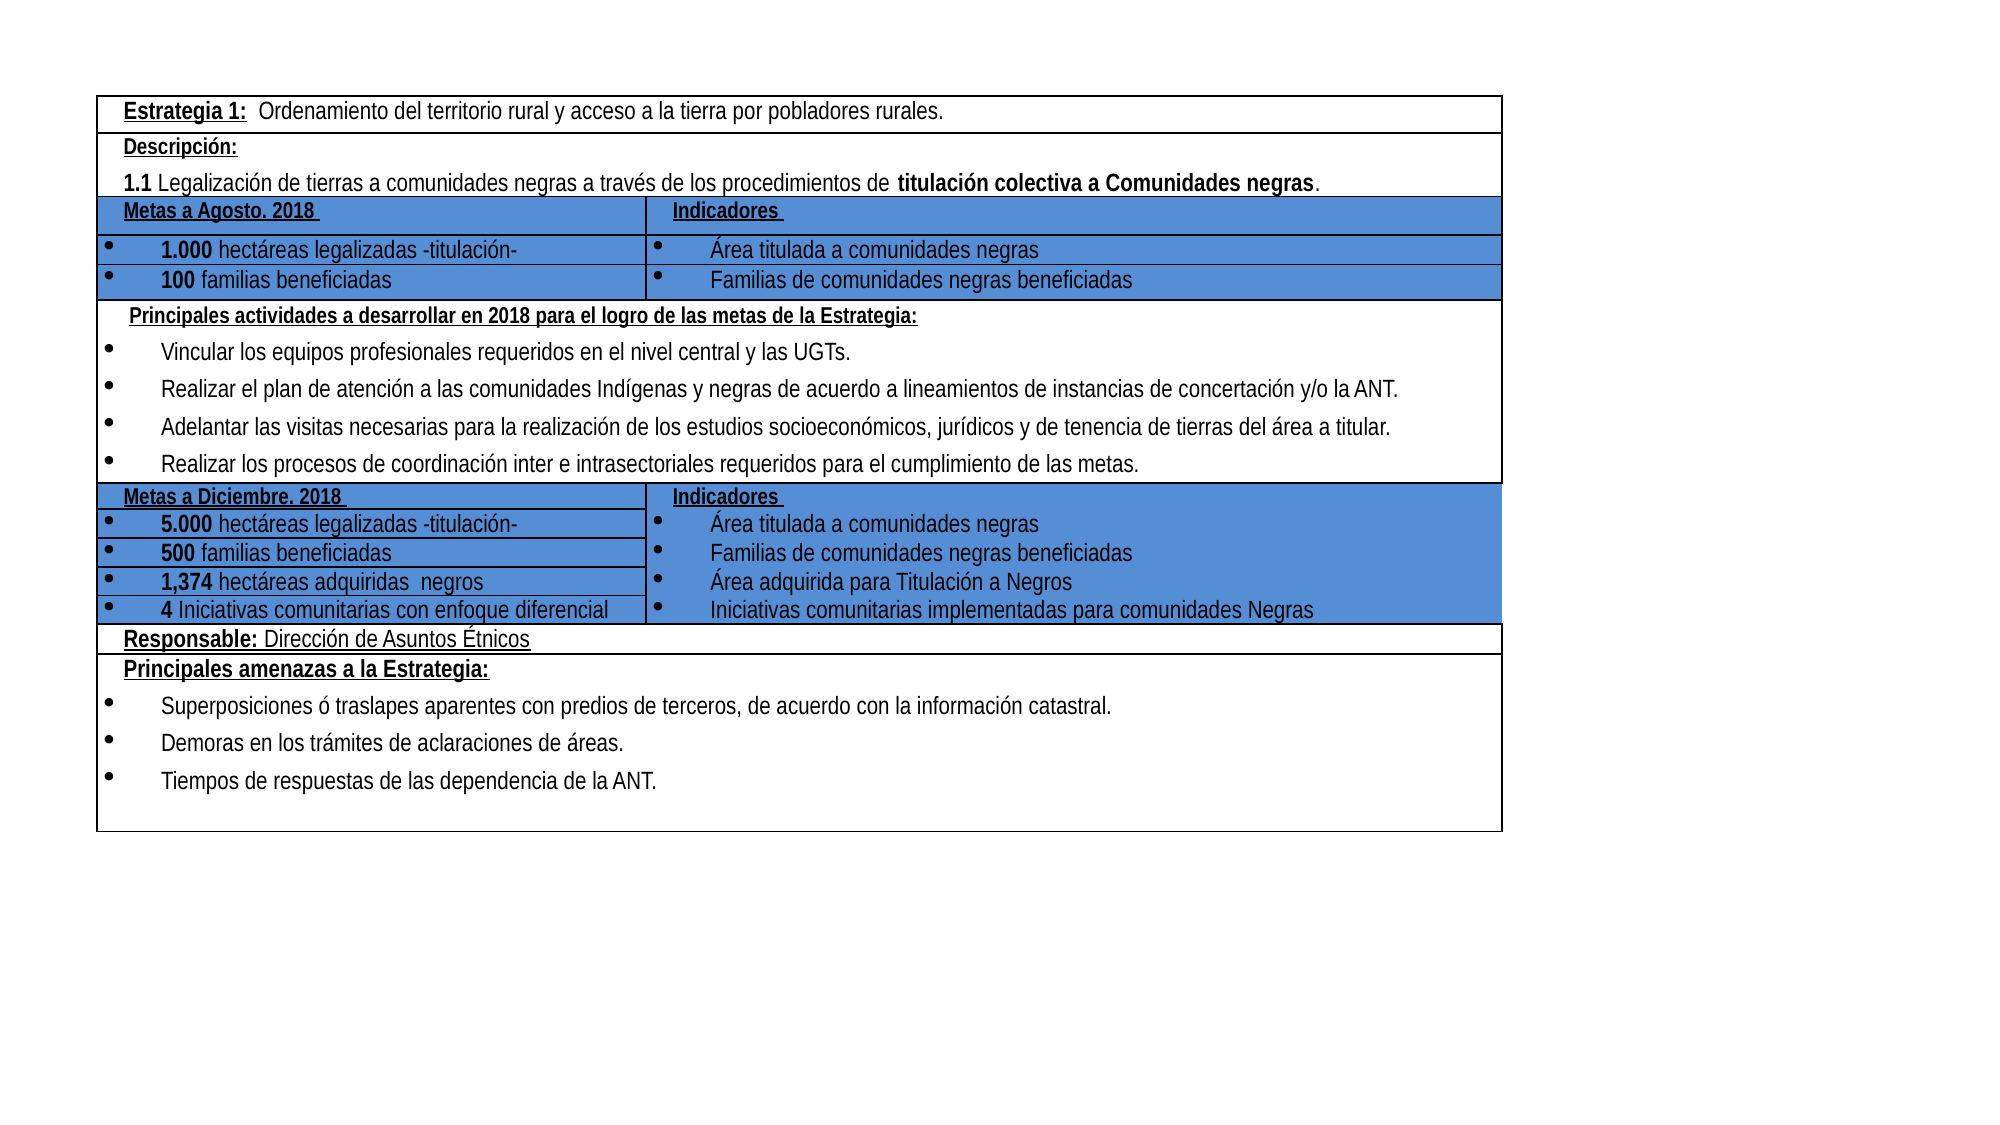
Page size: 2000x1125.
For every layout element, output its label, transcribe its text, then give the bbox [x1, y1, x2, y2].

table_cell 1.000 hectáreas legalizadas -titulación- [98, 236, 645, 264]
table_cell Indicadores [647, 197, 1501, 234]
table_cell Metas a Agosto. 2018 [98, 197, 645, 234]
table_cell 500 familias beneficiadas [98, 539, 645, 566]
table_header Estrategia 1: Ordenamiento del territorio rural y acceso a la tierra por pobladores rurales. [98, 97, 1501, 132]
table_cell Área titulada a comunidades negras [647, 236, 1501, 264]
table_cell Iniciativas comunitarias implementadas para comunidades Negras [647, 596, 1502, 623]
table_cell 4 Iniciativas comunitarias con enfoque diferencial [98, 596, 645, 623]
table_cell Principales actividades a desarrollar en 2018 para el logro de las metas de la Estrategia: Vincular los equipos profesionales requeridos en el nivel central y las UGTs. Realizar el plan de atención a las comunidades Indígenas y negras de acuerdo a lineamientos de instancias de concertación y/o la ANT. Adelantar las visitas necesarias para la realización de los estudios socioeconómicos, jurídicos y de tenencia de tierras del área a titular. Realizar los procesos de coordinación inter e intrasectoriales requeridos para el cumplimiento de las metas. [98, 301, 1501, 482]
table_cell 5.000 hectáreas legalizadas -titulación- [98, 510, 645, 537]
table_cell Descripción: 1.1 Legalización de tierras a comunidades negras a través de los procedimientos de titulación colectiva a Comunidades negras. [98, 134, 1501, 196]
table_cell Área adquirida para Titulación a Negros [647, 567, 1502, 596]
table_cell 1,374 hectáreas adquiridas negros [98, 568, 645, 595]
table_cell Principales amenazas a la Estrategia: Superposiciones ó traslapes aparentes con predios de terceros, de acuerdo con la información catastral. Demoras en los trámites de aclaraciones de áreas. Tiempos de respuestas de las dependencia de la ANT. [98, 655, 1501, 831]
table_cell Familias de comunidades negras beneficiadas [647, 265, 1501, 299]
table_cell Responsable: Dirección de Asuntos Étnicos [98, 625, 1501, 653]
table_cell Indicadores [647, 484, 1502, 509]
table_cell Familias de comunidades negras beneficiadas [647, 538, 1502, 567]
table_cell Área titulada a comunidades negras [647, 509, 1502, 538]
table_cell Metas a Diciembre. 2018 [98, 484, 645, 508]
table_cell 100 familias beneficiadas [98, 265, 645, 299]
